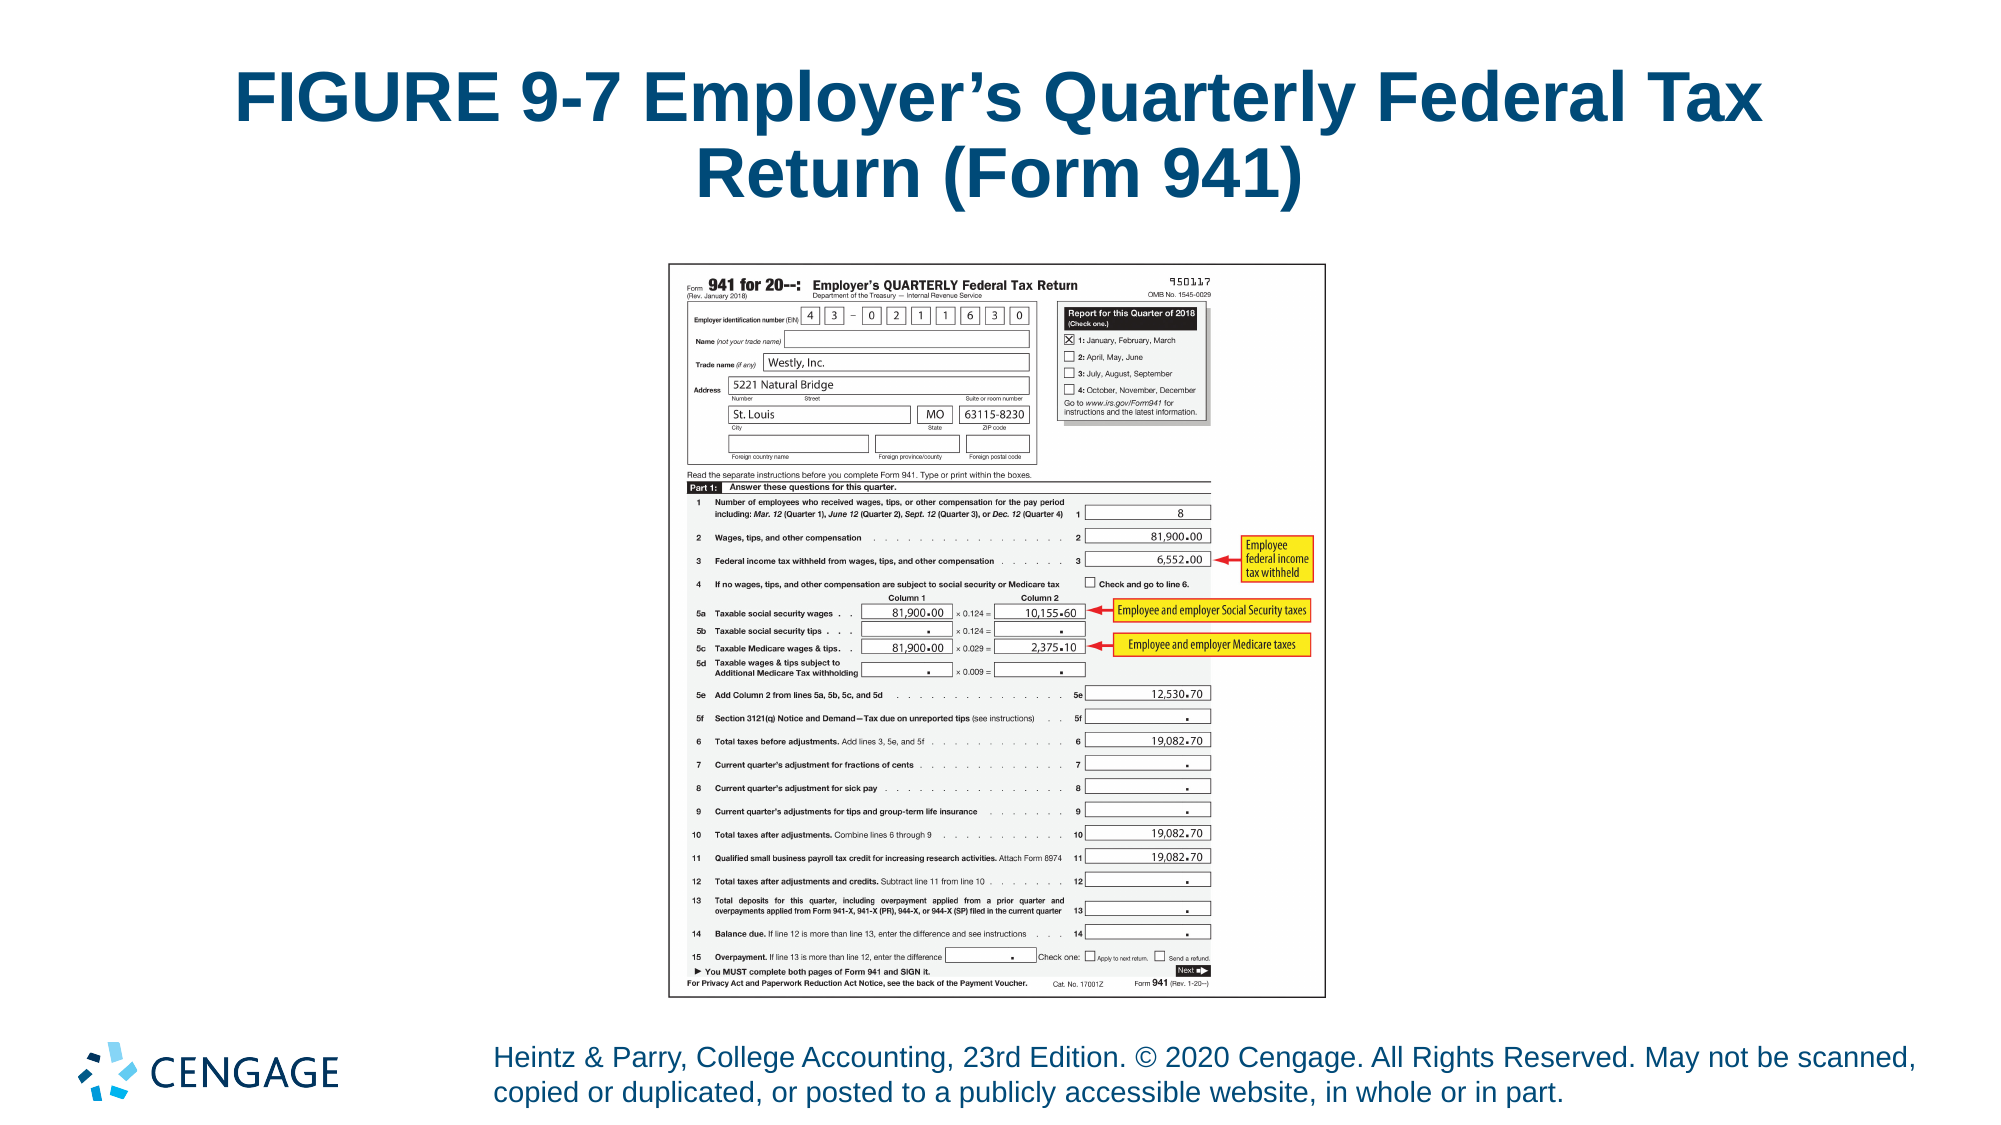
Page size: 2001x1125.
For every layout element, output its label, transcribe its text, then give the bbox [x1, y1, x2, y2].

title FIGURE 9-7 Employer’s Quarterly Federal Tax Return (Form 941) [137, 59, 1863, 228]
picture [78, 1042, 338, 1101]
picture [667, 262, 1327, 999]
